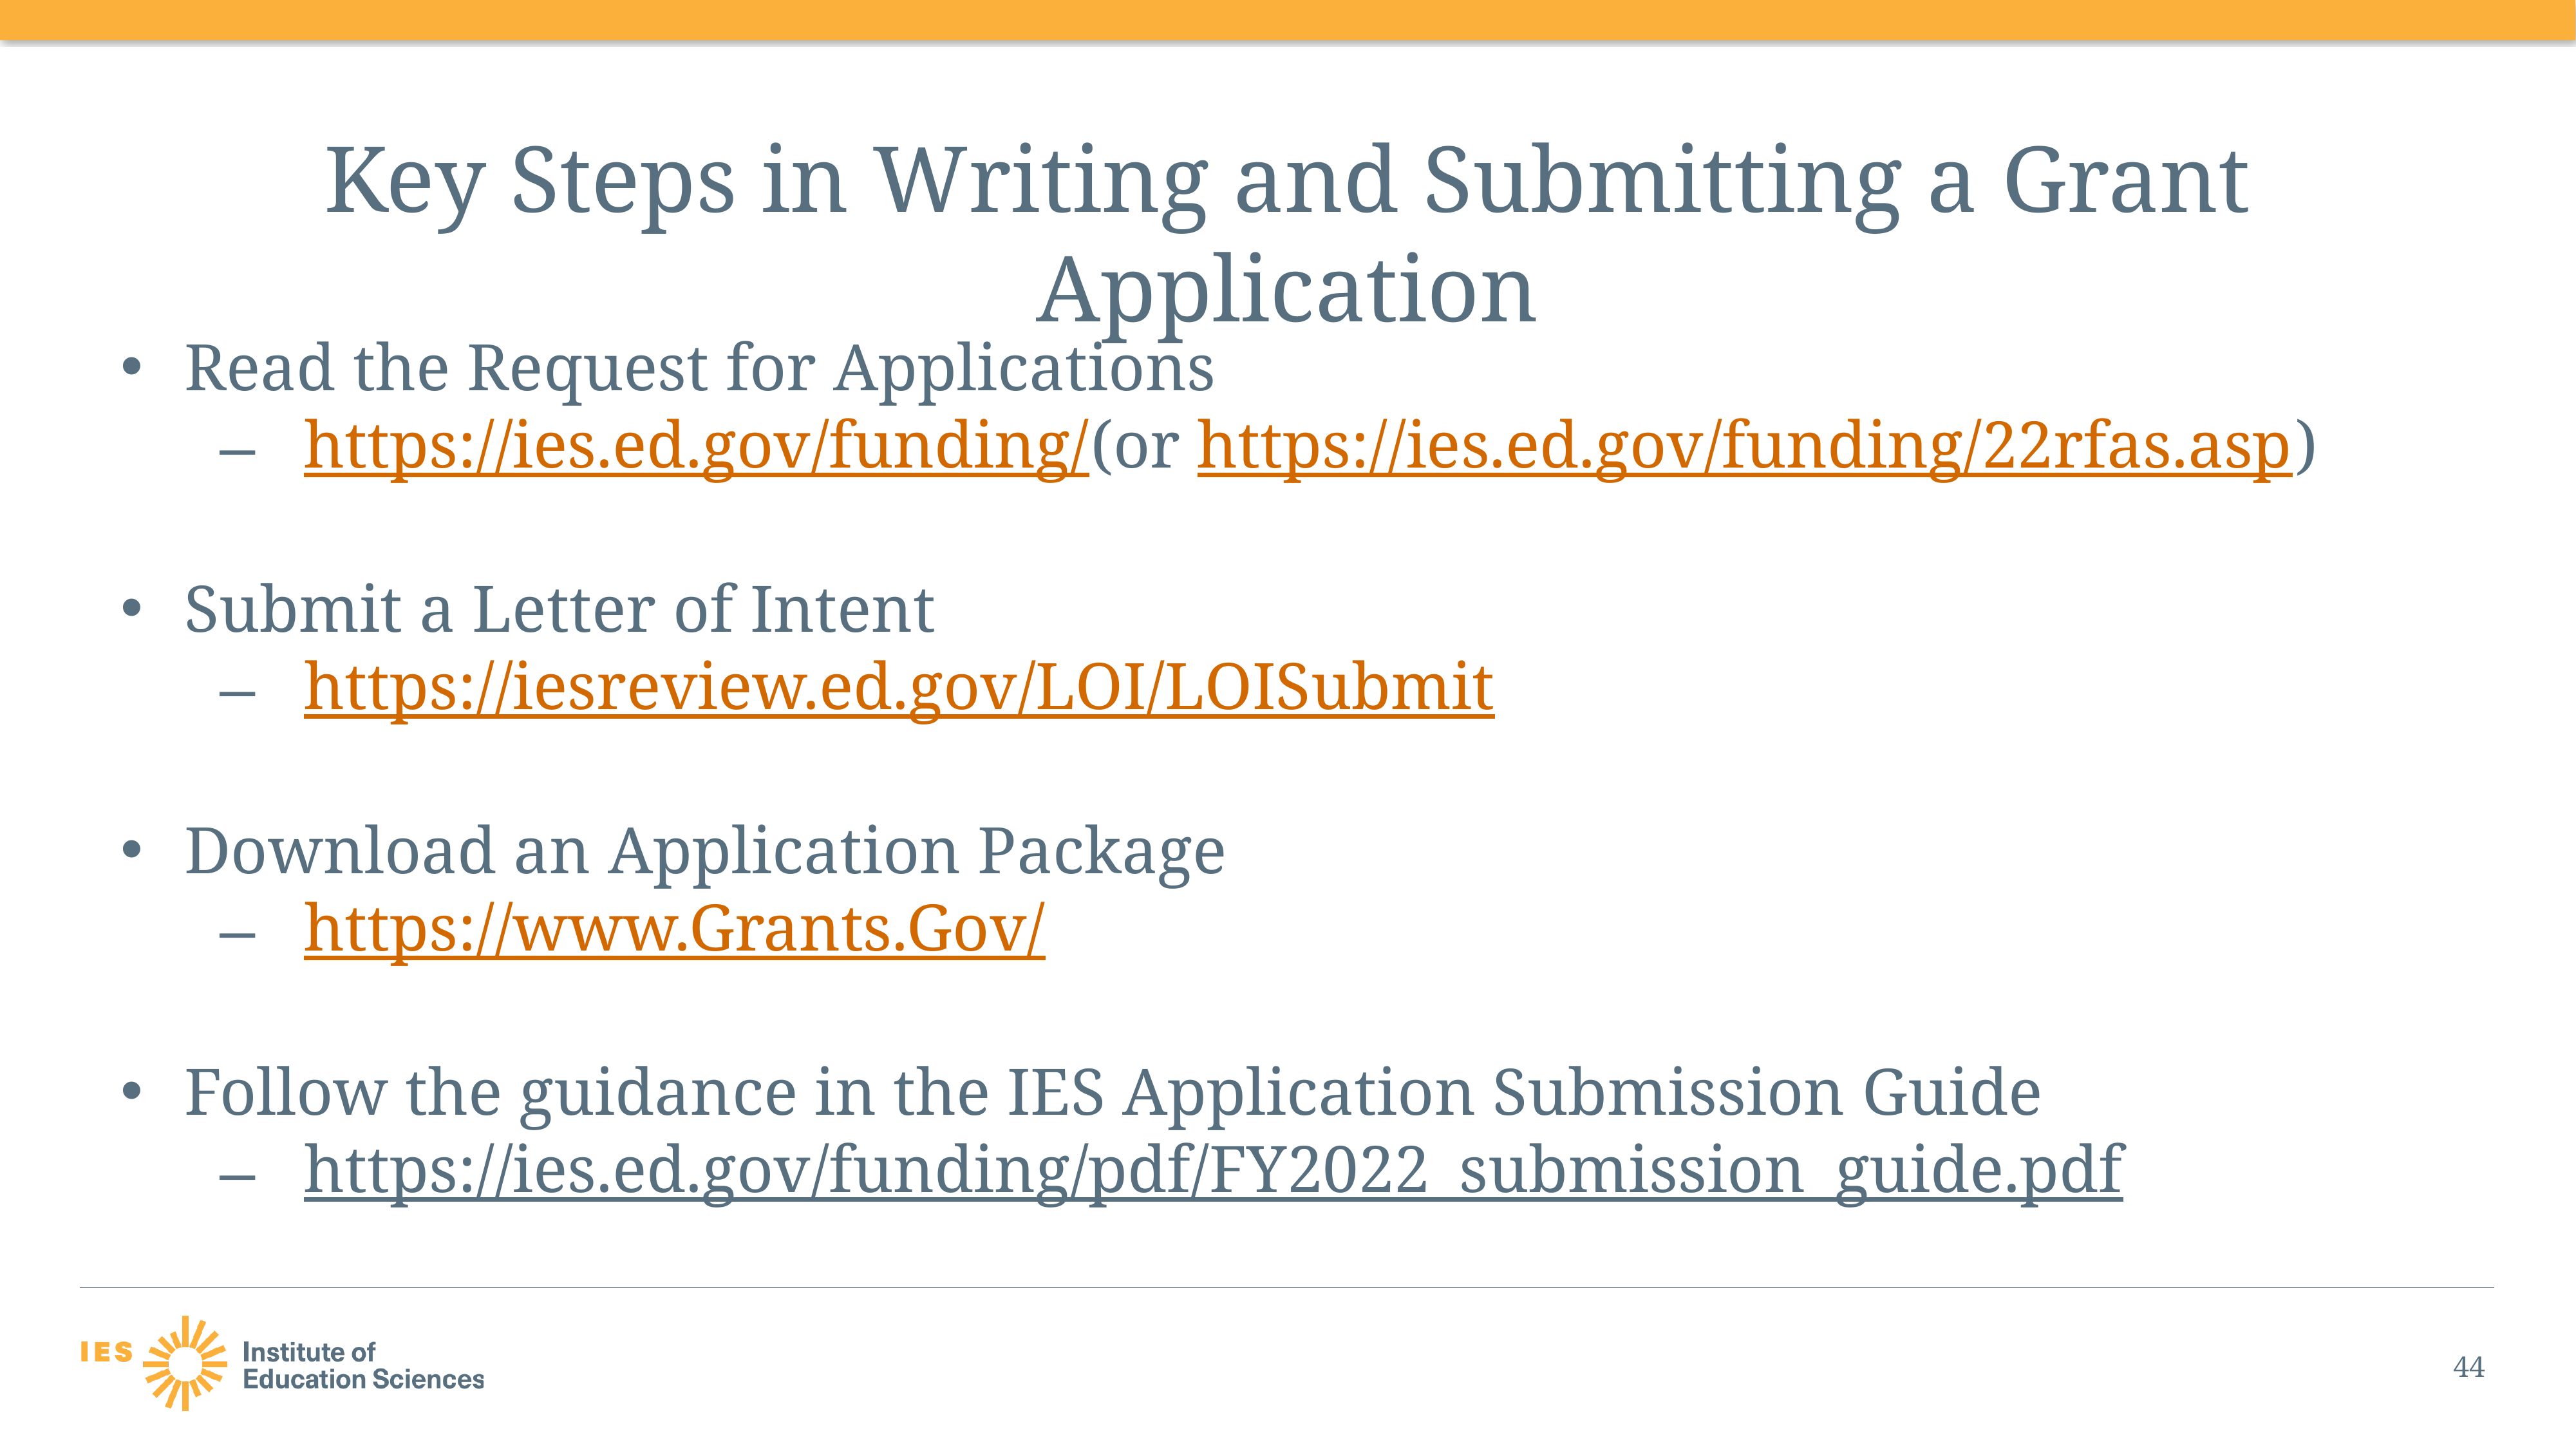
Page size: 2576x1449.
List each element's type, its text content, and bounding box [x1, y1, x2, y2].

list Read the Request for Applications https://ies.ed.gov/funding/(or https://ies.ed.gov/funding/22rfas.asp) Submit a Letter of Intent https://iesreview.ed.gov/LOI/LOISubmit Download an Application Package https://www.Grants.Gov/ Follow the guidance in the IES Application Submission Guide https://ies.ed.gov/funding/pdf/FY2022_submission_guide.pdf [120, 249, 2455, 1240]
slide_number 44 [2394, 1329, 2496, 1407]
title Key Steps in Writing and Submitting a Grant Application [120, 120, 2455, 249]
